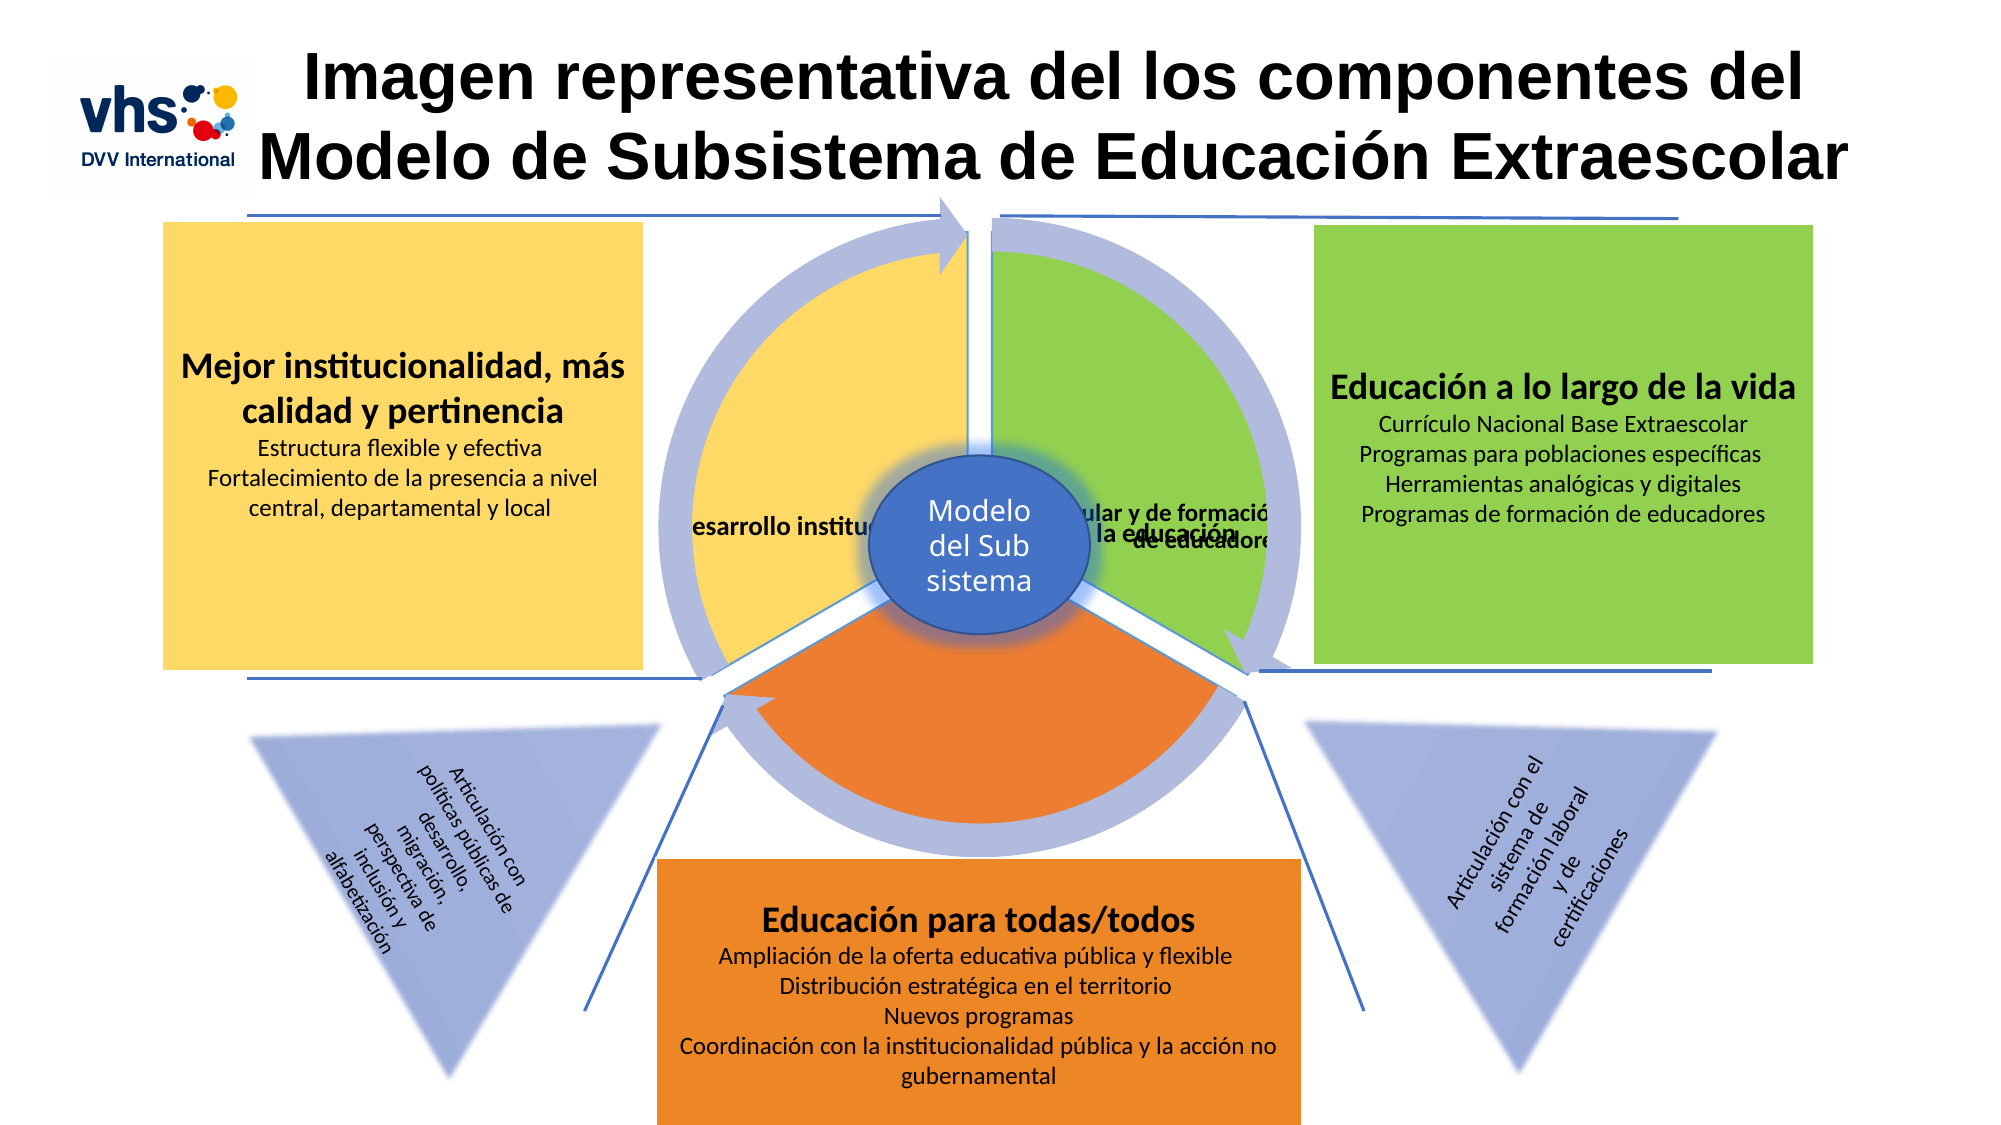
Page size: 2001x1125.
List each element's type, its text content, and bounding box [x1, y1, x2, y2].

picture [49, 59, 253, 200]
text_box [1244, 701, 1364, 1011]
text_box Imagen representativa del los componentes del Modelo de Subsistema de Educación Extraescolar [218, 47, 1891, 178]
text_box Mejor institucionalidad, más calidad y pertinencia Estructura flexible y efectiva Fortalecimiento de la presencia a nivel central, departamental y local [161, 220, 418, 672]
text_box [418, 186, 1542, 889]
text_box Educación a lo largo de la vida Currículo Nacional Base Extraescolar Programas para poblaciones específicas Herramientas analógicas y digitales Programas de formación de educadores [1542, 223, 1815, 666]
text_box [999, 215, 1679, 219]
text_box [584, 705, 724, 1012]
text_box Articulación con el sistema de formación laboral y de certificaciones [1411, 731, 1710, 1065]
text_box Articulación con políticas públicas de desarrollo, migración, perspectiva de inclusión y alfabetización [257, 736, 558, 1070]
text_box Educación para todas/todos Ampliación de la oferta educativa pública y flexible Distribución estratégica en el territorio Nuevos programas Coordinación con la institucionalidad pública y la acción no gubernamental [655, 889, 1303, 1125]
